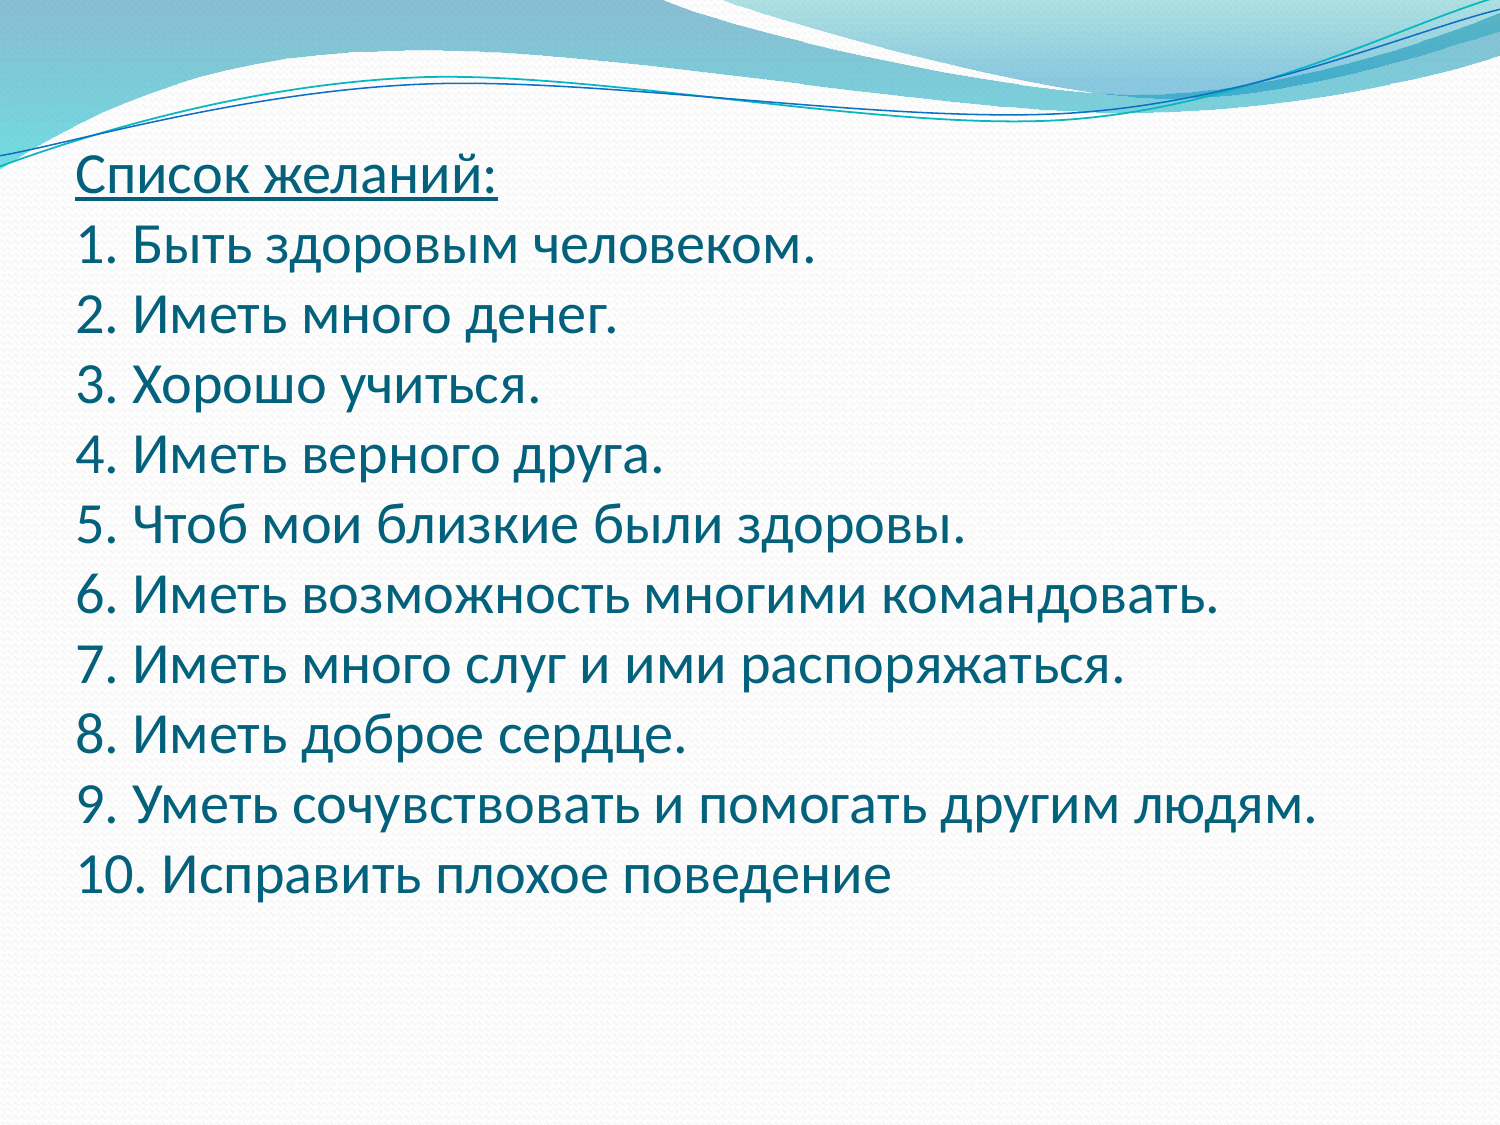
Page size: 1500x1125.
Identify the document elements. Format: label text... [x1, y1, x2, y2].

title Список желаний: 1. Быть здоровым человеком. 2. Иметь много денег. 3. Хорошо учиться. 4. Иметь верного друга. 5. Чтоб мои близкие были здоровы. 6. Иметь возможность многими командовать. 7. Иметь много слуг и ими распоряжаться. 8. Иметь доброе сердце. 9. Уметь сочувствовать и помогать другим людям. 10. Исправить плохое поведение [75, 45, 1425, 975]
